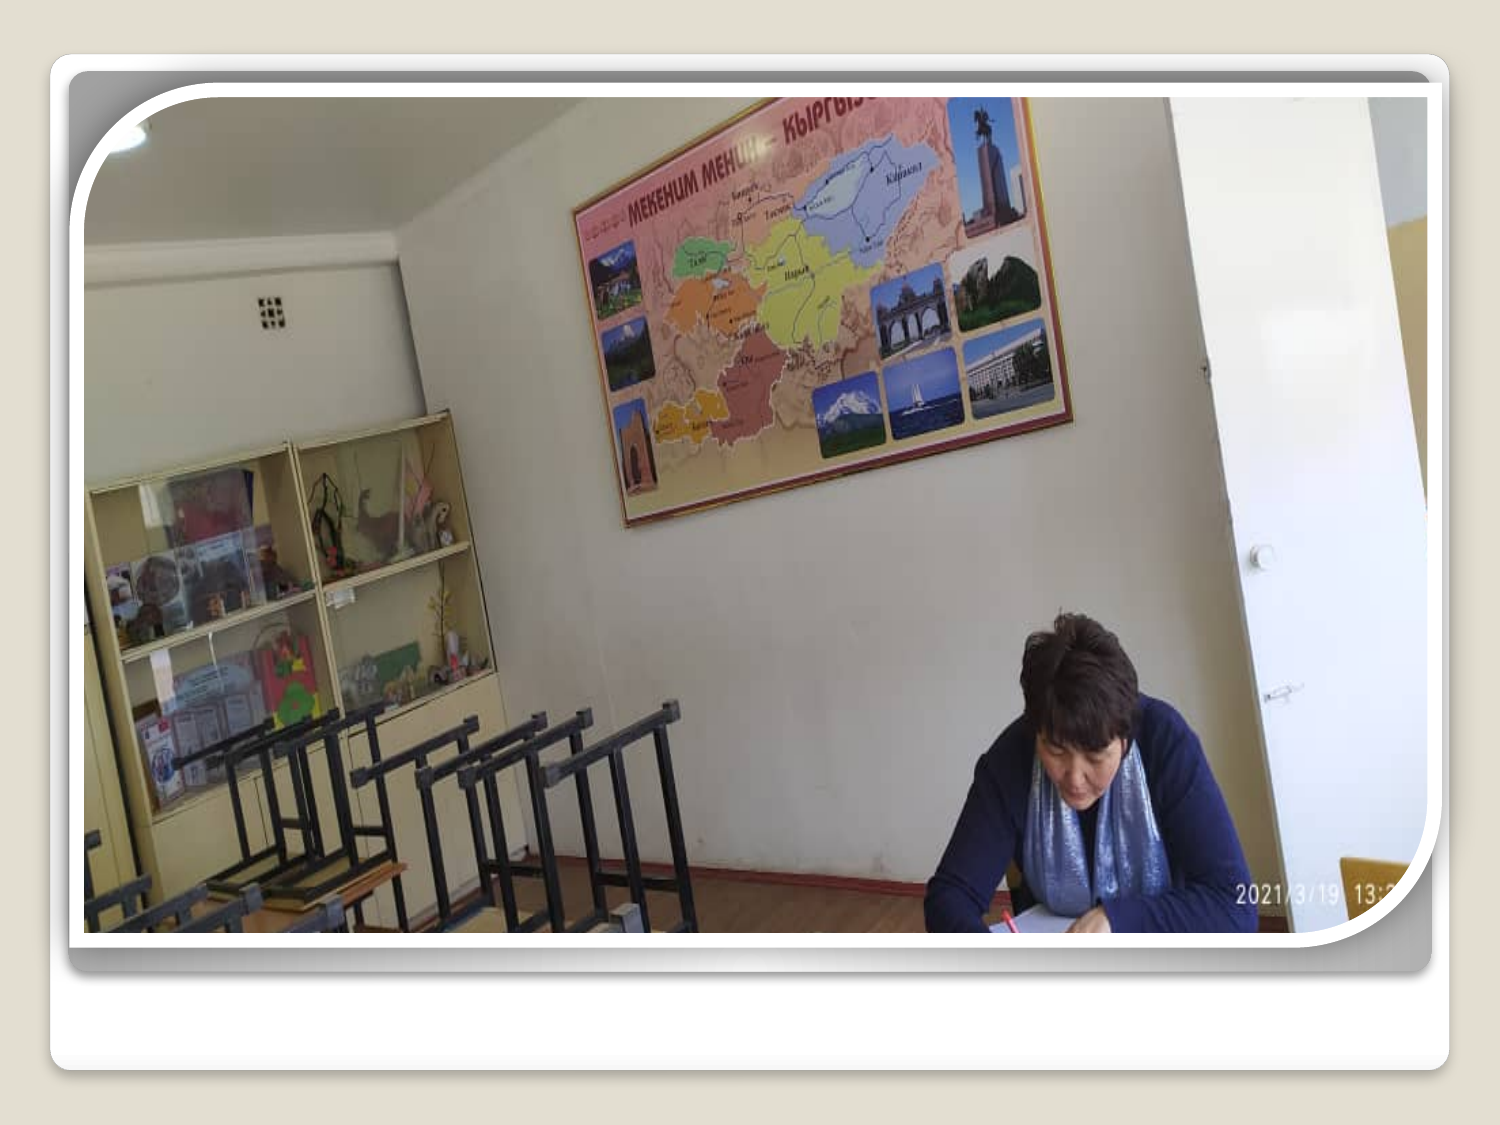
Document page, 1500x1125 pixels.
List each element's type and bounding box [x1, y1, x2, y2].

picture [76, 89, 1435, 941]
